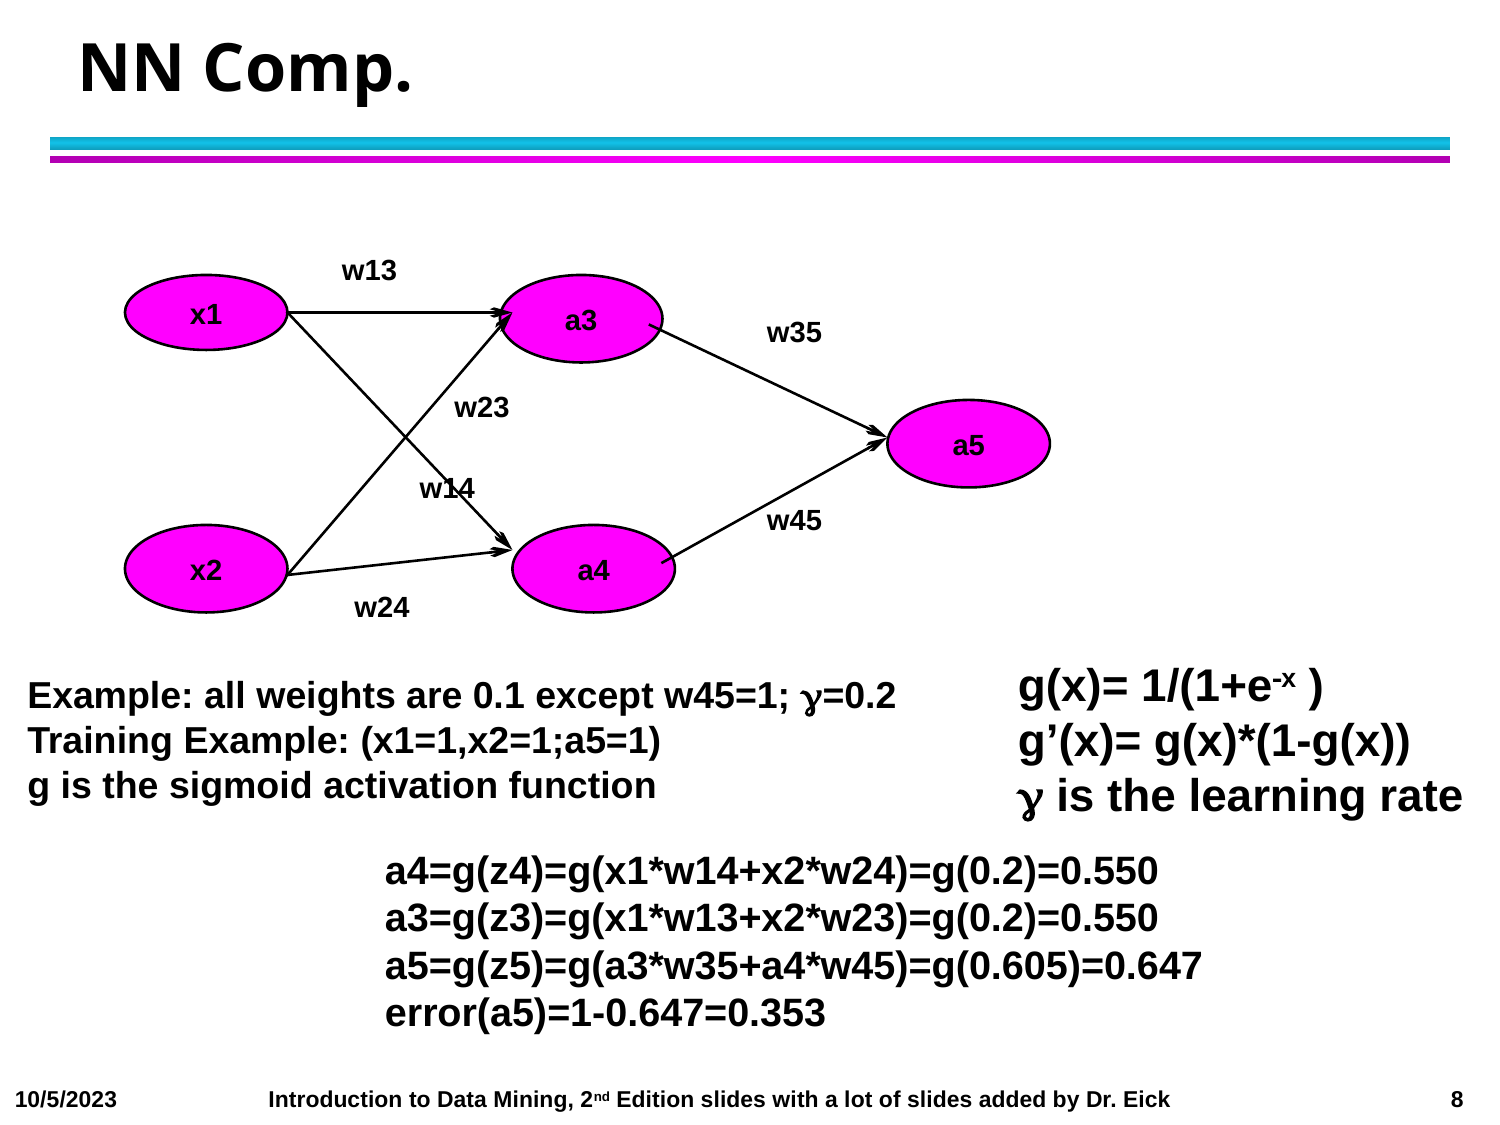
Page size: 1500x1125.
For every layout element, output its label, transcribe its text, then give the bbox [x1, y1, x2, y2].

text_box [287, 547, 513, 576]
text_box [477, 513, 512, 549]
text_box [289, 307, 511, 318]
text_box [453, 312, 513, 381]
title NN Comp. [62, 24, 1421, 113]
text_box x2 [124, 524, 288, 613]
text_box a5 [887, 399, 1050, 488]
text_box x1 [124, 274, 288, 350]
text_box [787, 437, 888, 493]
text_box Example: all weights are 0.1 except w45=1; g=0.2 Training Example: (x1=1,x2=1;a5=1) g is the sigmoid activation function [12, 663, 925, 814]
text_box w24 [339, 581, 425, 631]
text_box a4=g(z4)=g(x1*w14+x2*w24)=g(0.2)=0.550 a3=g(z3)=g(x1*w13+x2*w23)=g(0.2)=0.550 a5=g(z5)=g(a3*w35+a4*w45)=g(0.605)=0.647 error(a5)=1-0.647=0.353 [370, 837, 1220, 1043]
text_box a3 [499, 314, 509, 320]
text_box a4 [512, 524, 675, 613]
text_box [649, 324, 887, 437]
text_box a3 [502, 274, 663, 363]
text_box w35 [752, 306, 838, 356]
text_box w23 [439, 381, 525, 431]
text_box g(x)= 1/(1+e-x ) g’(x)= g(x)*(1-g(x)) g is the learning rate [1003, 648, 1481, 829]
text_box w13 [327, 243, 413, 294]
text_box w14 [404, 462, 490, 513]
text_box w45 [752, 493, 838, 544]
